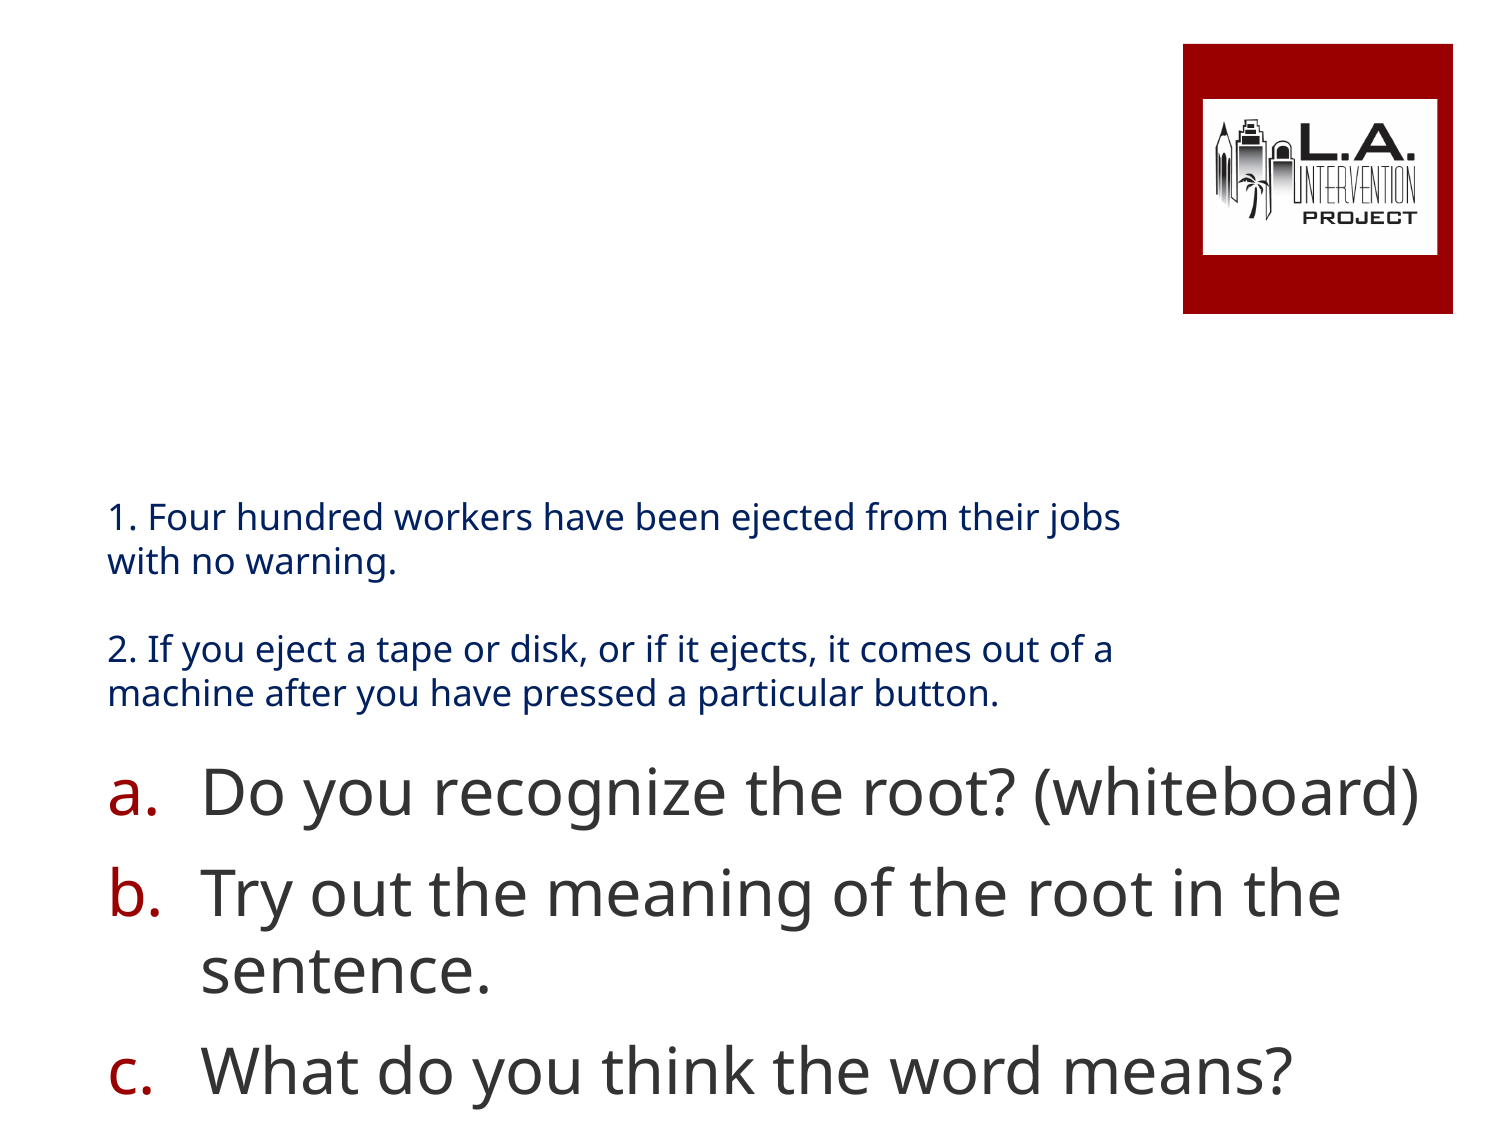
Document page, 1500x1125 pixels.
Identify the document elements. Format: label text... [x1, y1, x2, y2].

title 1. Four hundred workers have been ejected from their jobs with no warning. 2. If you eject a tape or disk, or if it ejects, it comes out of a machine after you have pressed a particular button. [92, 437, 1156, 636]
picture [1202, 99, 1438, 255]
text_box [74, 40, 1393, 147]
list Do you recognize the root? (whiteboard) Try out the meaning of the root in the sentence. What do you think the word means? [92, 636, 1500, 1125]
